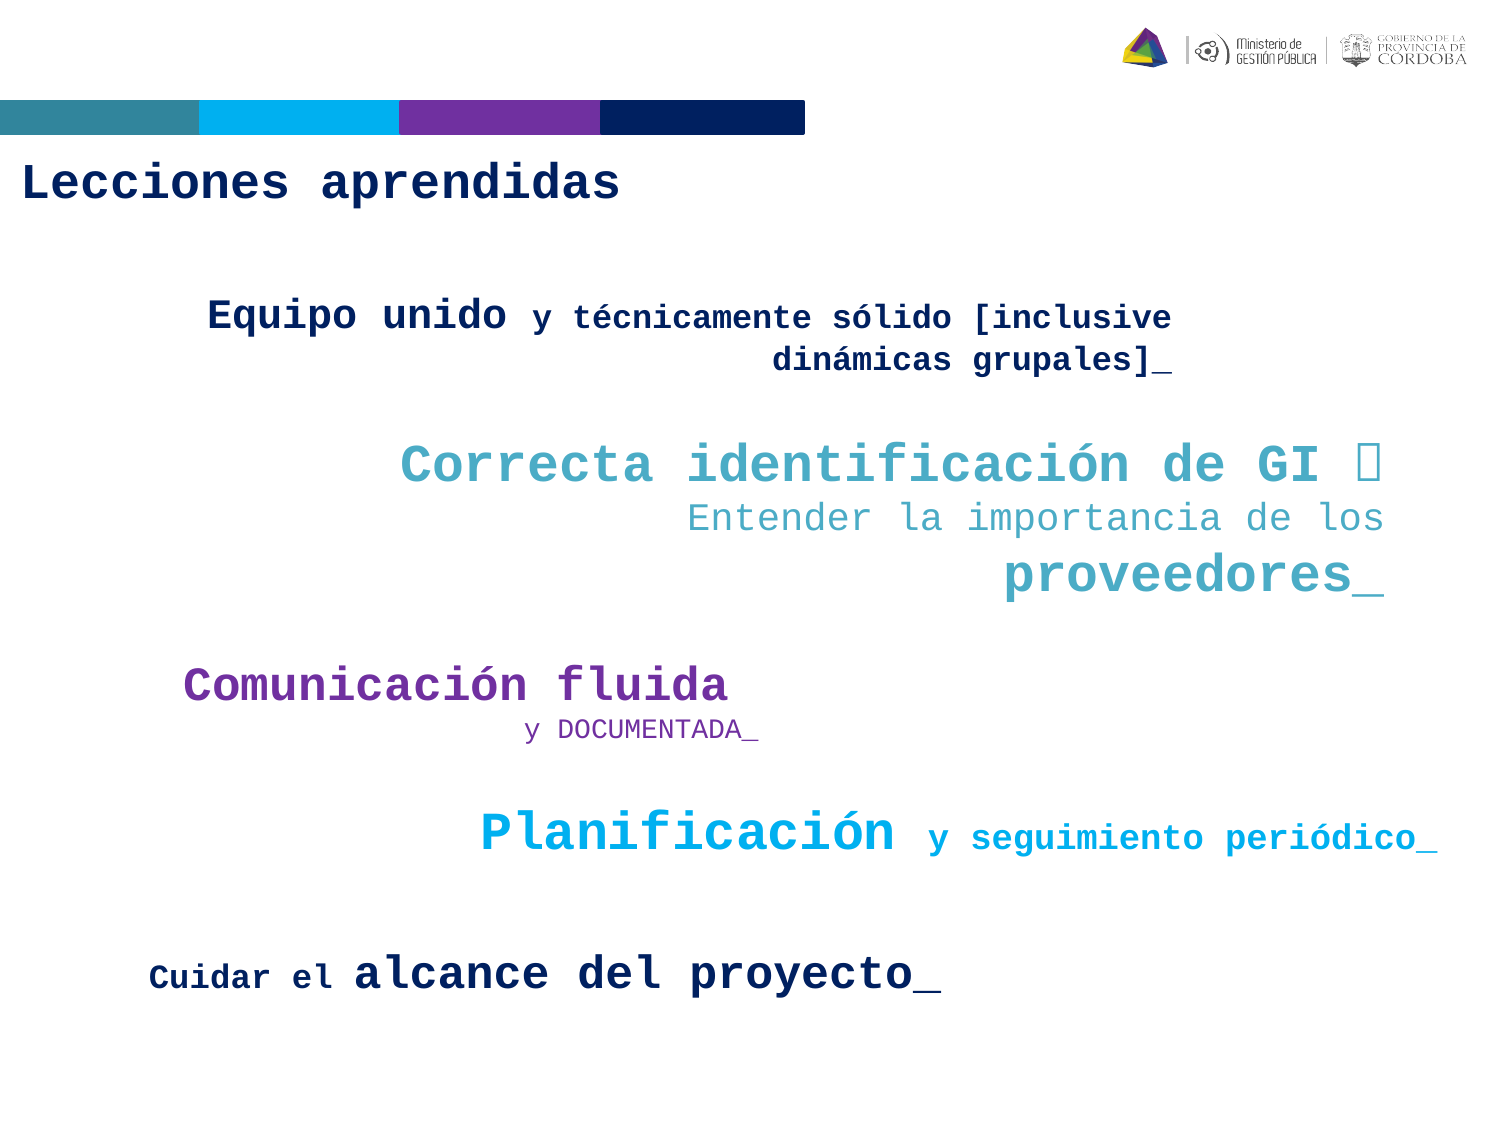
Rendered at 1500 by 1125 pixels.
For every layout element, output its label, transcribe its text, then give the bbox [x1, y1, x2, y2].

text_box Equipo unido y técnicamente sólido [inclusive dinámicas grupales]_ [135, 278, 1187, 386]
text_box Lecciones aprendidas [5, 125, 1058, 232]
text_box Correcta identificación de GI  Entender la importancia de los proveedores_ [277, 420, 1400, 610]
picture [1116, 23, 1175, 76]
picture [1189, 7, 1475, 92]
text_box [0, 101, 804, 134]
text_box Comunicación fluida y DOCUMENTADA_ [0, 645, 774, 752]
text_box Planificación y seguimiento periódico_ [401, 775, 1453, 882]
text_box Cuidar el alcance del proyecto_ [47, 916, 957, 1024]
